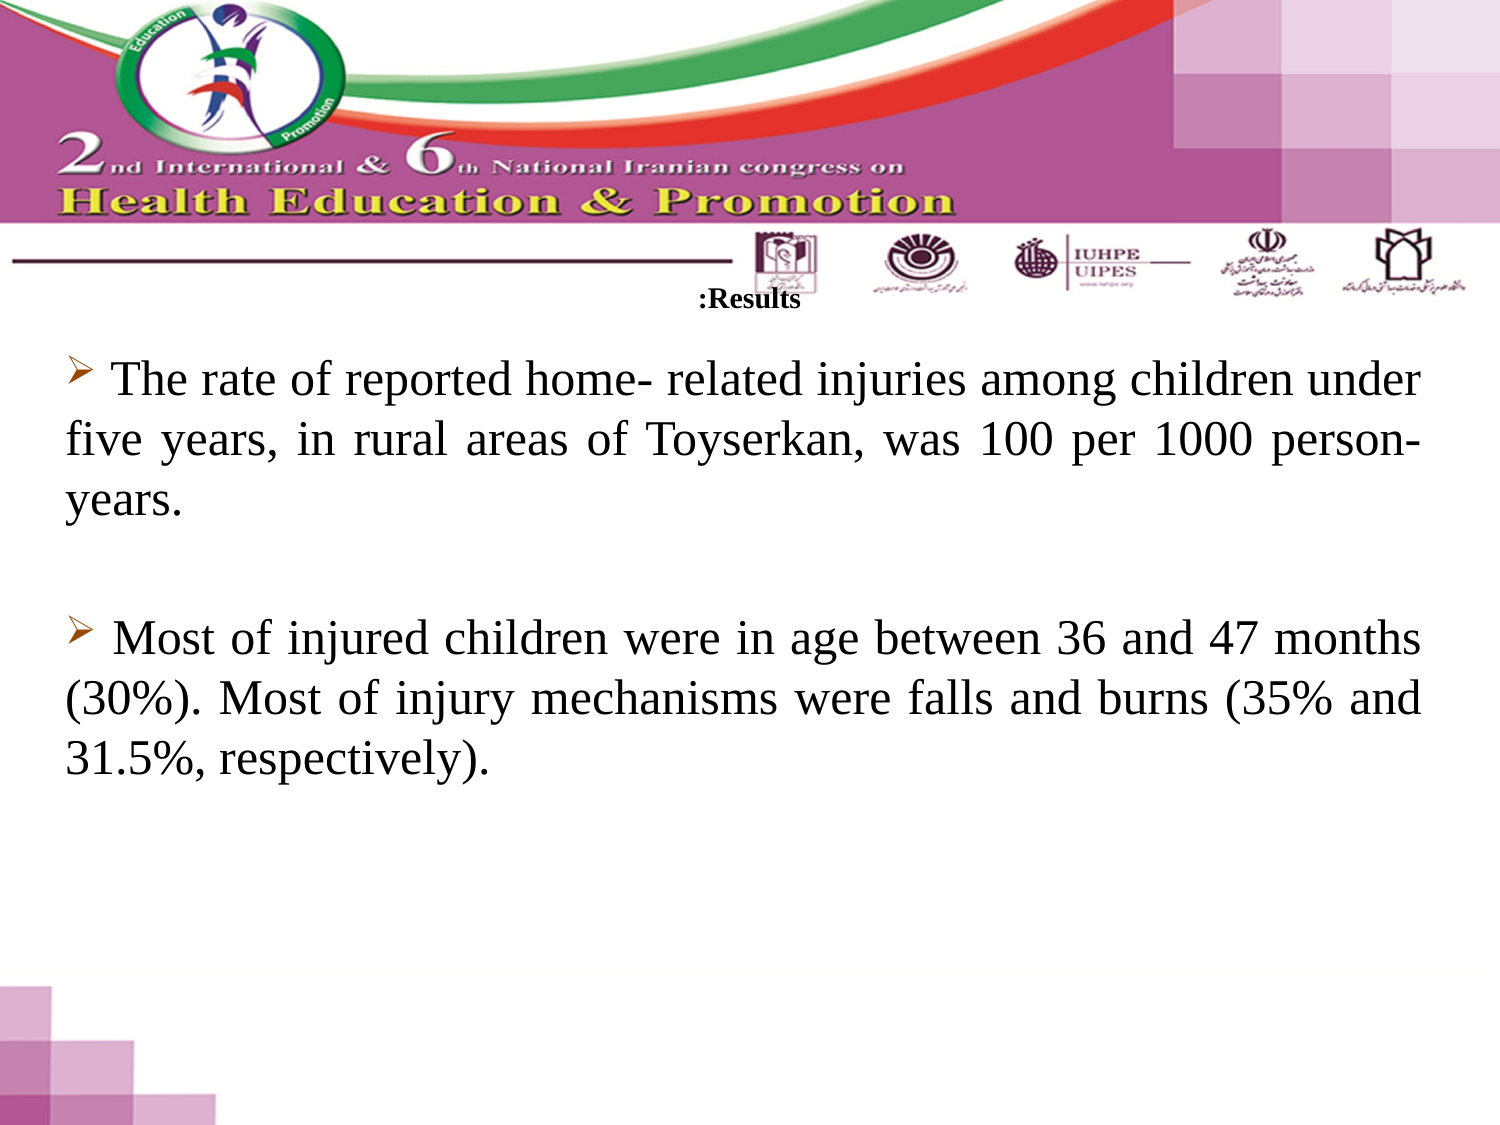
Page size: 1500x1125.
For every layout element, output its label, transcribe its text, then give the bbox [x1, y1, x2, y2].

picture [0, 0, 1500, 1125]
title Results: [112, 249, 1388, 337]
subtitle The rate of reported home- related injuries among children under five years, in rural areas of Toyserkan, was 100 per 1000 person-years. Most of injured children were in age between 36 and 47 months (30%). Most of injury mechanisms were falls and burns (35% and 31.5%, respectively). [50, 337, 1438, 1038]
